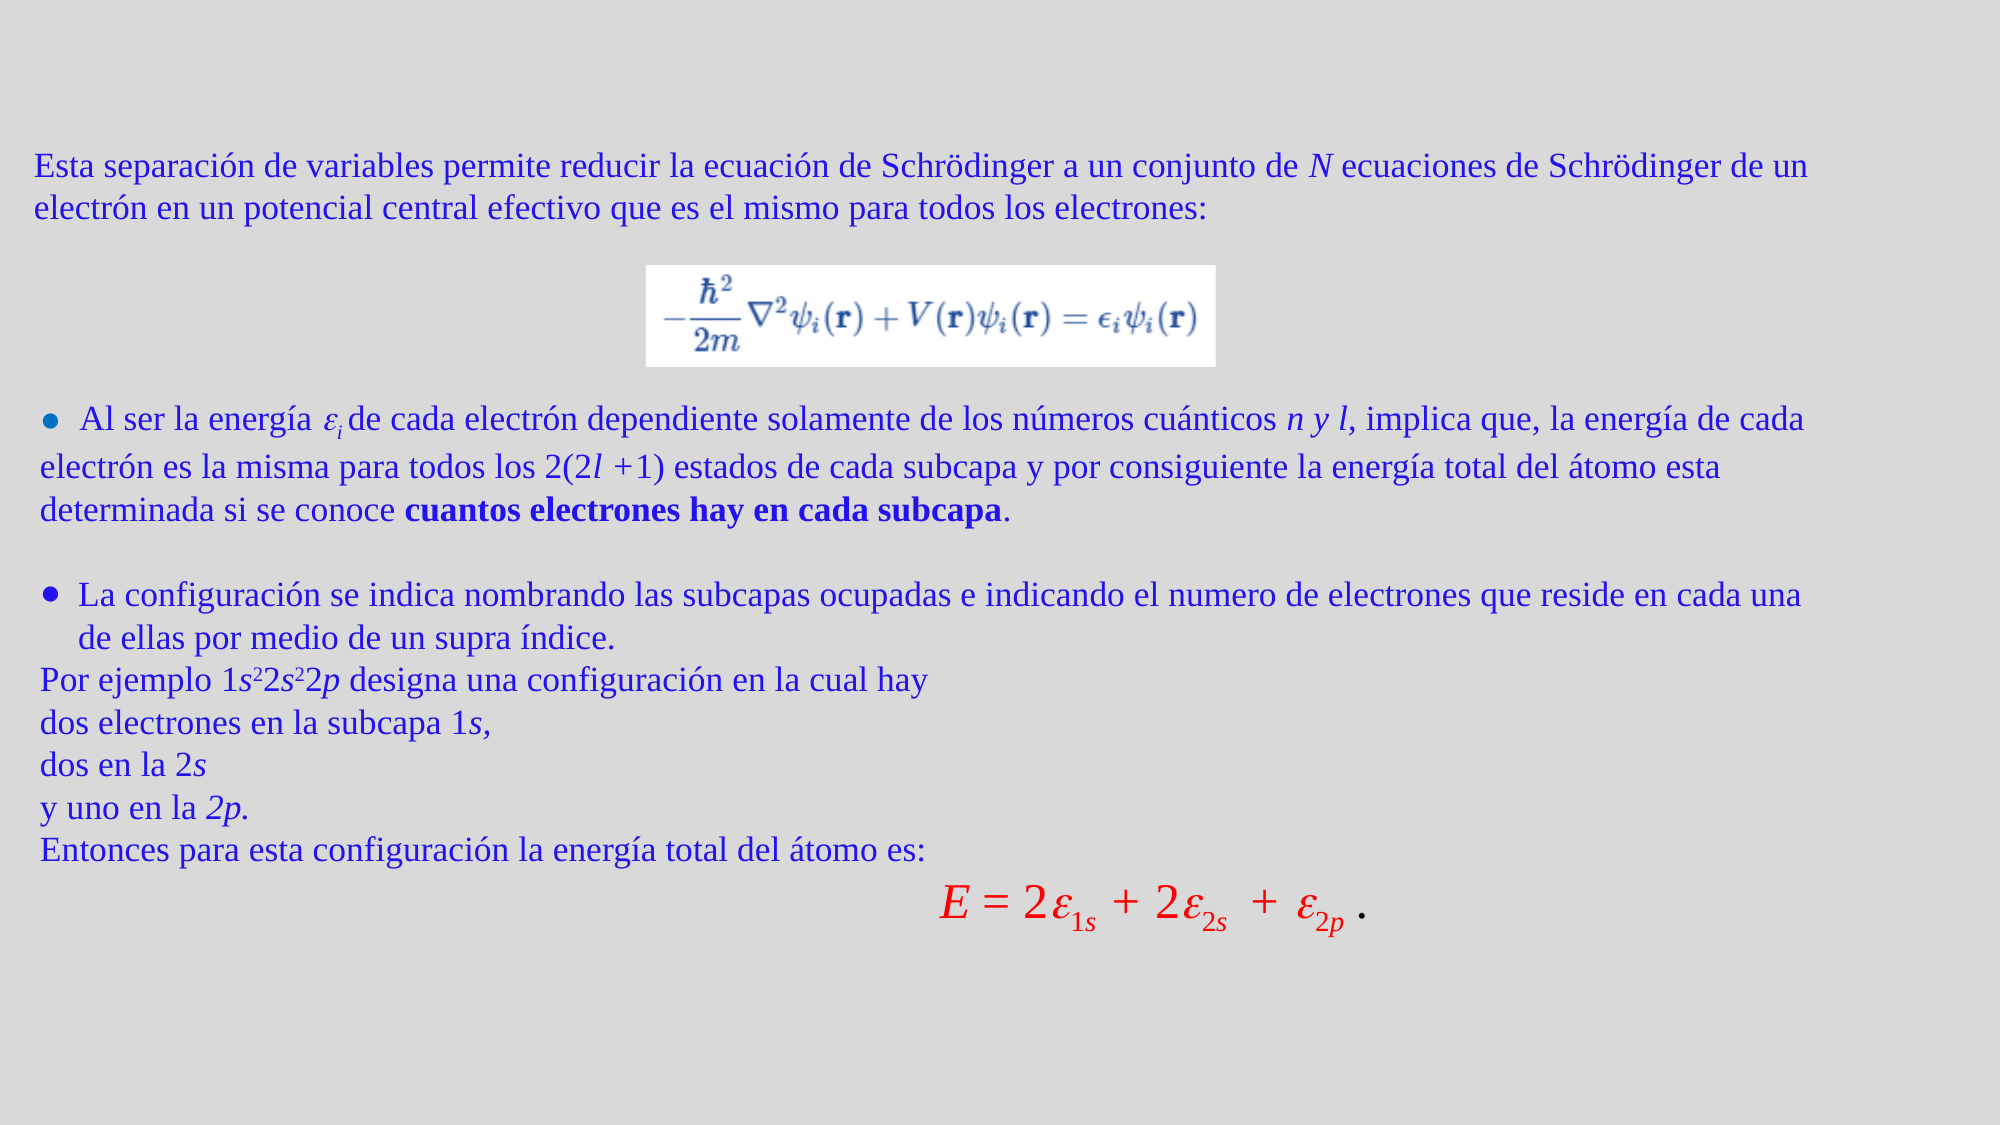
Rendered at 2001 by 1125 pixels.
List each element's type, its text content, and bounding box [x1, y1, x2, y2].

picture [645, 265, 1216, 367]
text_box Esta separación de variables permite reducir la ecuación de Schrödinger a un conjunto de N ecuaciones de Schrödinger de un electrón en un potencial central efectivo que es el mismo para todos los electrones: [18, 134, 1829, 235]
text_box Al ser la energía ei de cada electrón dependiente solamente de los números cuánticos n y l, implica que, la energía de cada electrón es la misma para todos los 2(2l +1) estados de cada subcapa y por consiguiente la energía total del átomo esta determinada si se conoce cuantos electrones hay en cada subcapa. La configuración se indica nombrando las subcapas ocupadas e indicando el numero de electrones que reside en cada una de ellas por medio de un supra índice. Por ejemplo 1s22s22p designa una configuración en la cual hay dos electrones en la subcapa 1s, dos en la 2s y uno en la 2p. Entonces para esta configuración la energía total del átomo es: E = 2e1s + 2e2s + e2p . [25, 387, 1854, 945]
